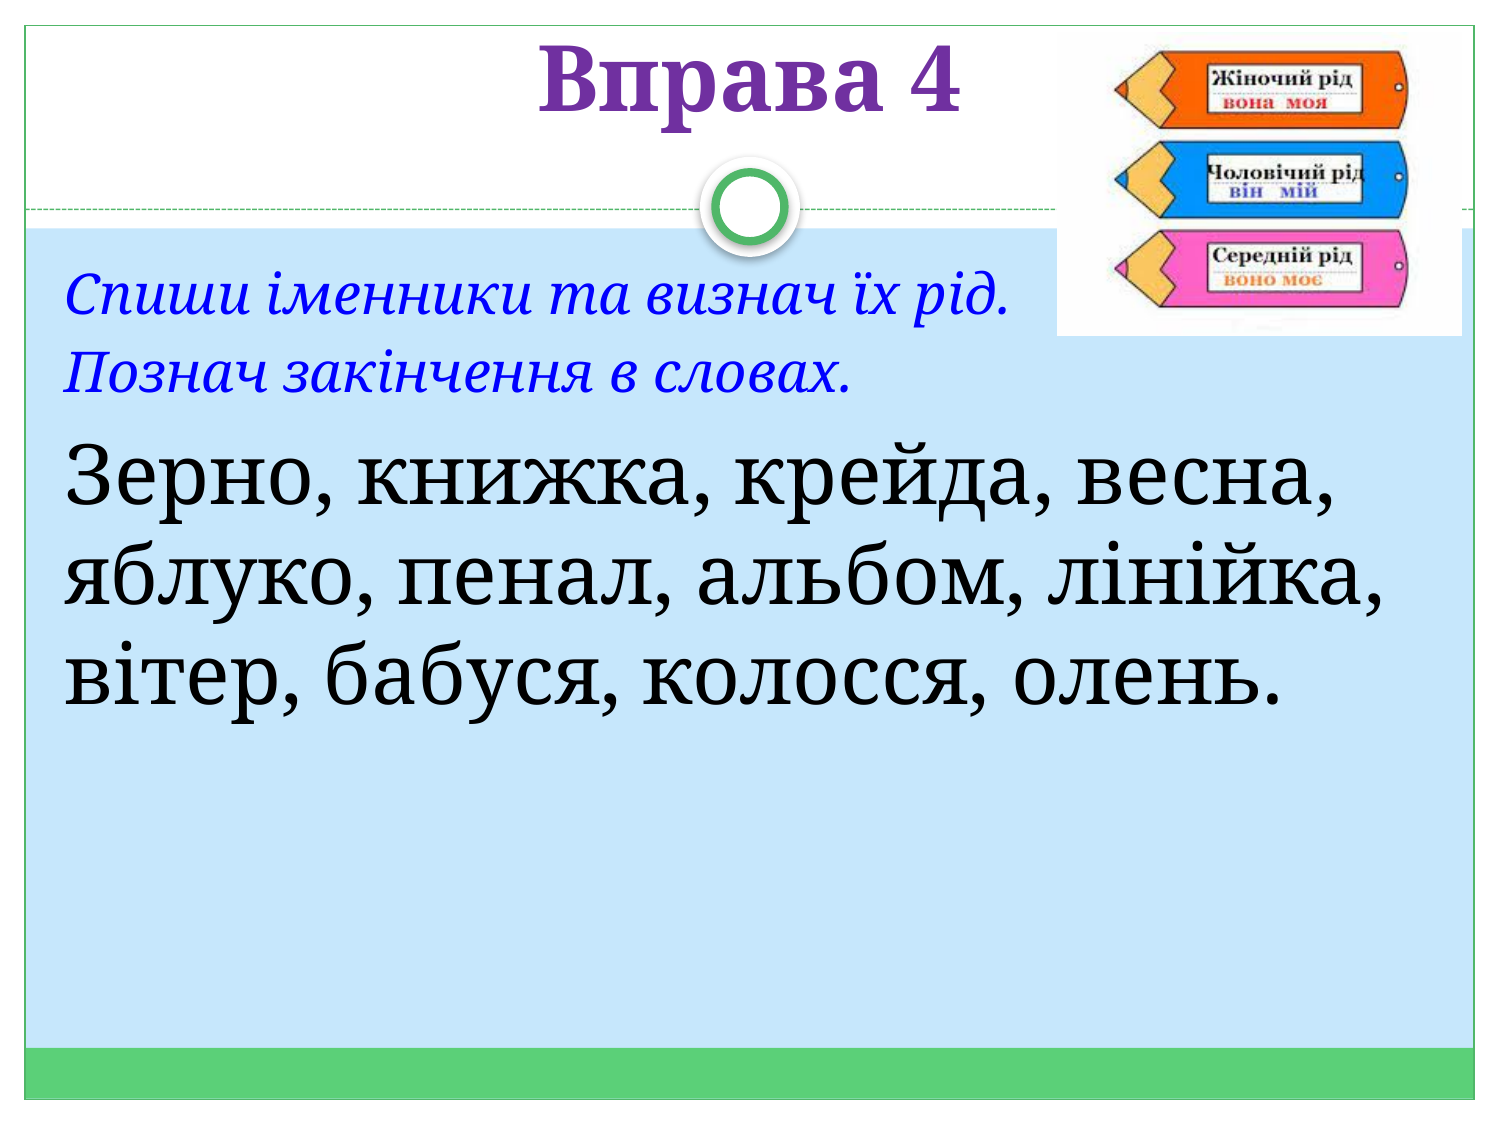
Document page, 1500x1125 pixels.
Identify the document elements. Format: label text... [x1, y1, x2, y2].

title Вправа 4 [49, 37, 1051, 138]
picture [1056, 31, 1463, 336]
list Спиши іменники та визнач їх рід. Познач закінчення в словах. Зерно, книжка, крейда, весна, яблуко, пенал, альбом, лінійка, вітер, бабуся, колосся, олень. [49, 250, 1445, 1001]
